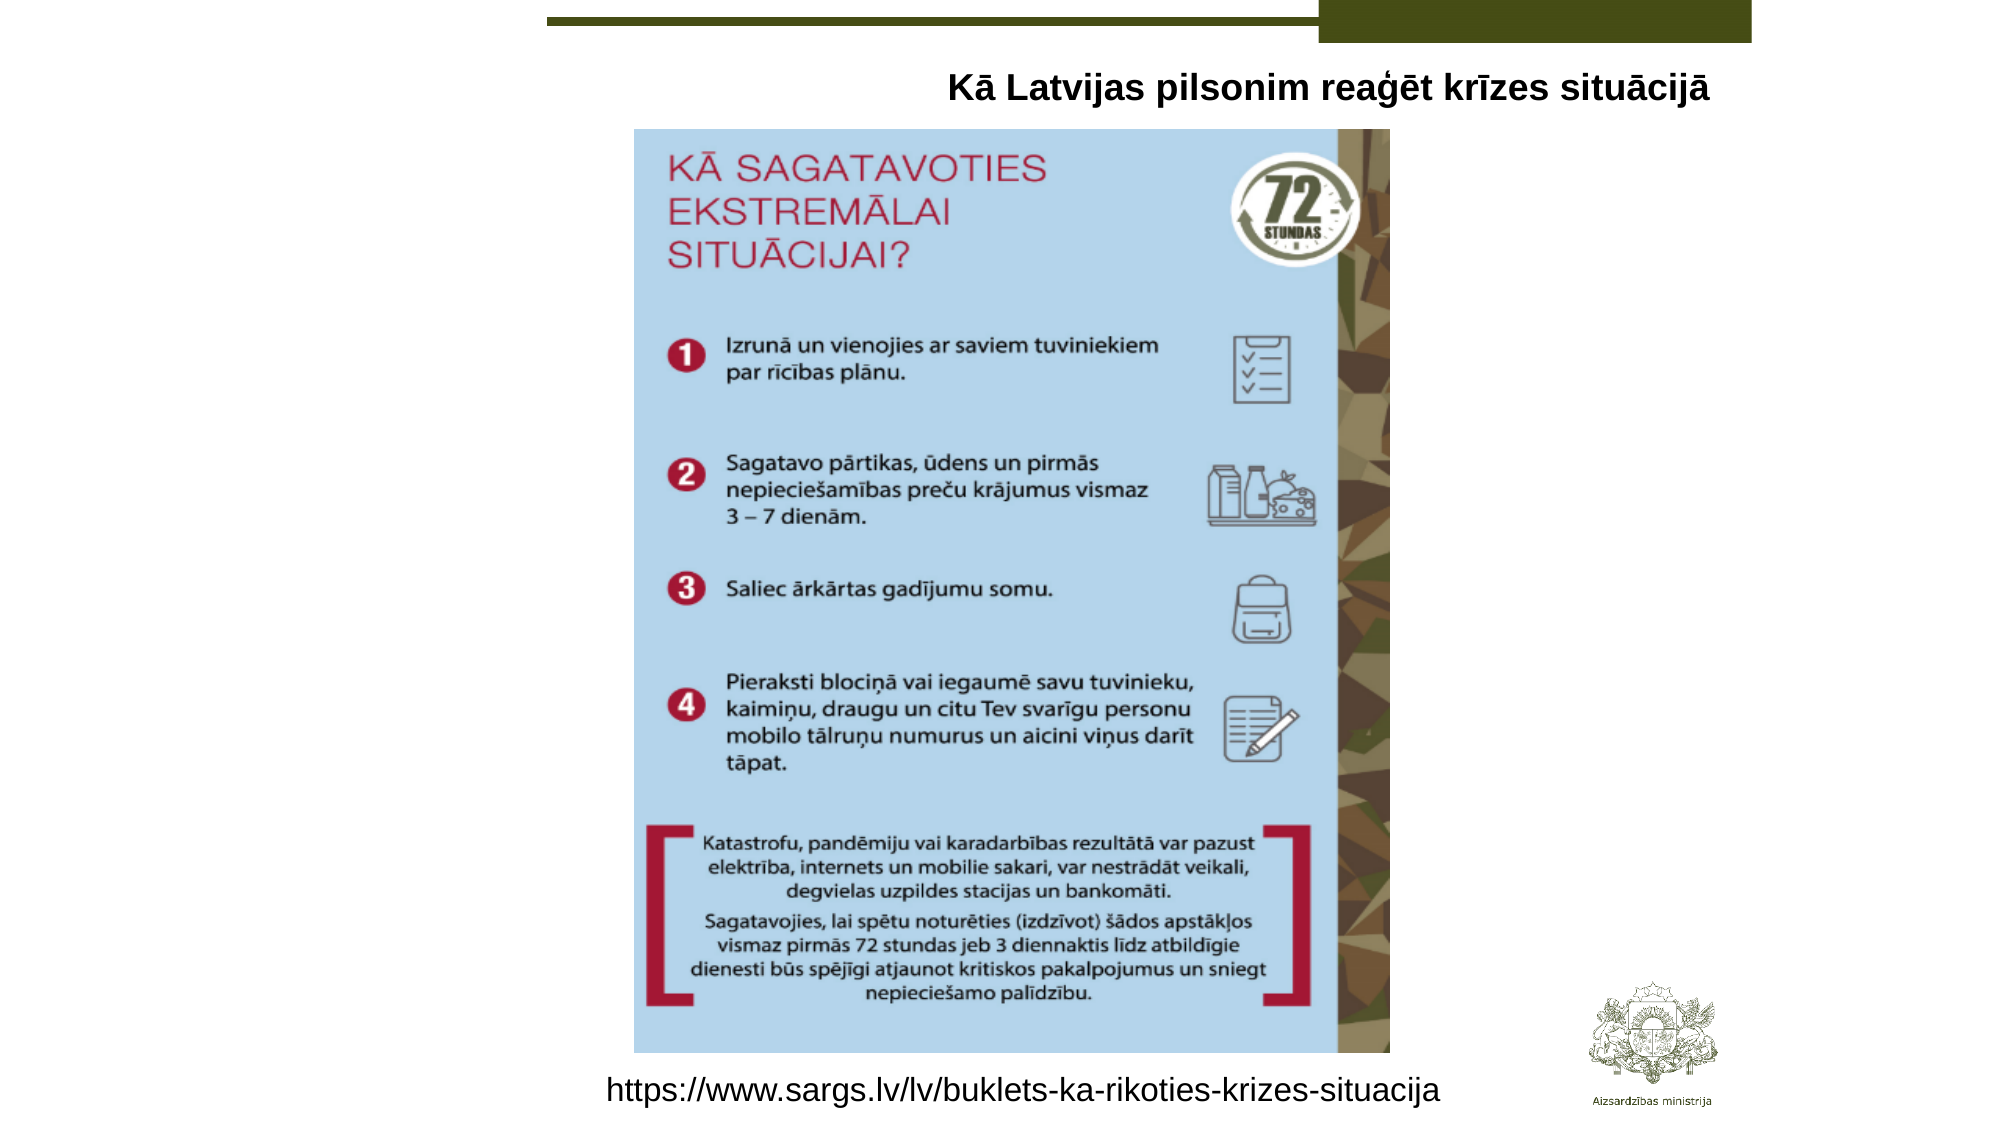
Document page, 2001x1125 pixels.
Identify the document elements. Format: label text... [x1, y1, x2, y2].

text_box https://www.sargs.lv/lv/buklets-ka-rikoties-krizes-situacija [549, 1060, 1457, 1116]
text_box [546, 16, 1318, 27]
picture [634, 129, 1390, 1053]
text_box Kā Latvijas pilsonim reaģēt krīzes situācijā [905, 55, 1725, 116]
picture [1583, 981, 1725, 1110]
picture [1318, 0, 1752, 43]
